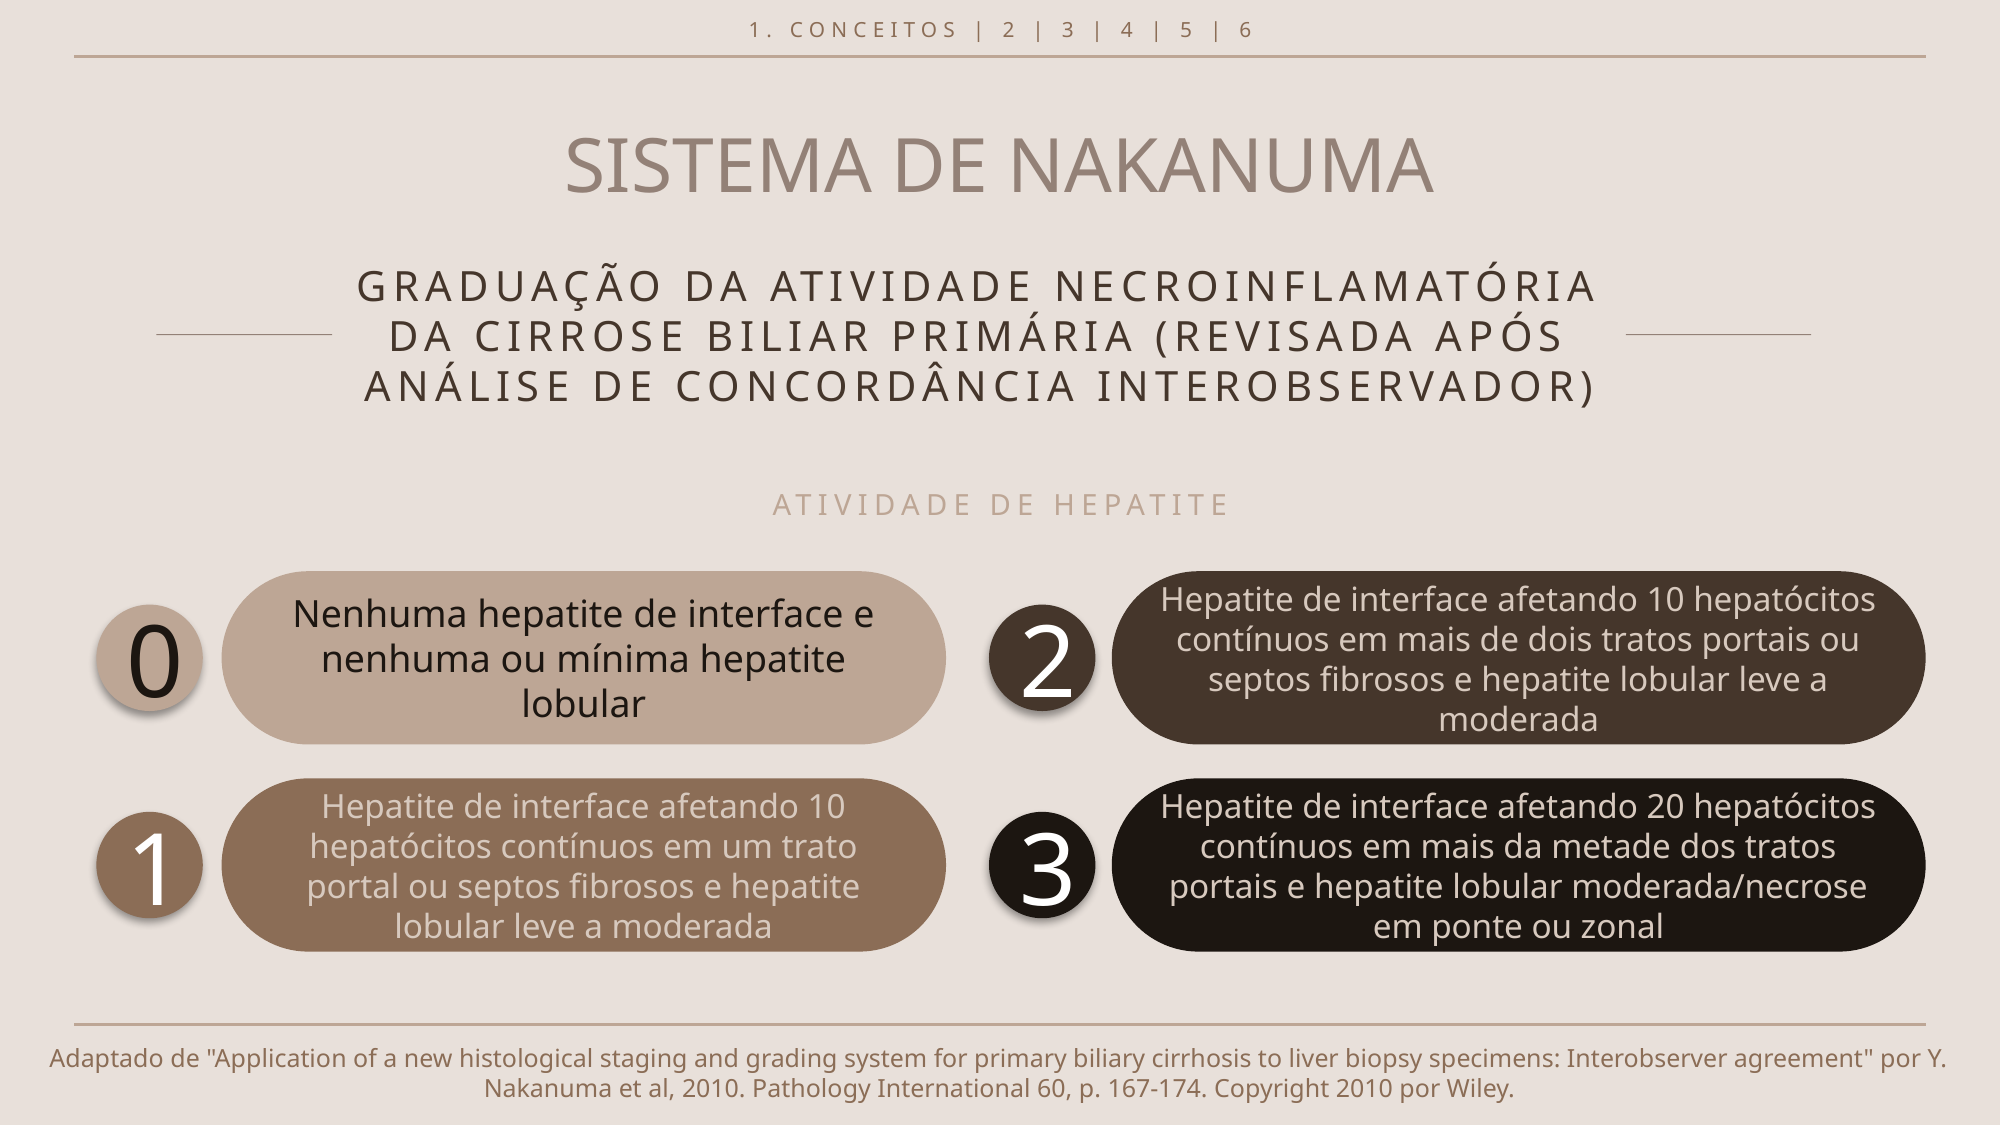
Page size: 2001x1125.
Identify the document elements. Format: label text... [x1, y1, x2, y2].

text_box 3 [987, 810, 1097, 920]
list 1. CONCEITOS | 2 | 3 | 4 | 5 | 6 [74, 12, 1926, 50]
title SISTEMA DE NAKANUMA [74, 79, 1926, 258]
text_box ATIVIDADE DE HEPATITE [637, 478, 1363, 529]
text_box 2 [987, 603, 1097, 713]
text_box GRADUAÇÃO DA ATIVIDADE NECROINFLAMATÓRIA DA CIRROSE BILIAR PRIMÁRIA (REVISADA APÓS ANÁLISE DE CONCORDÂNCIA INTEROBSERVADOR) [331, 252, 1626, 417]
text_box Hepatite de interface afetando 10 hepatócitos contínuos em mais de dois tratos portais ou septos fibrosos e hepatite lobular leve a moderada [1110, 570, 1927, 746]
text_box Hepatite de interface afetando 20 hepatócitos contínuos em mais da metade dos tratos portais e hepatite lobular moderada/necrose em ponte ou zonal [1110, 777, 1927, 953]
text_box Adaptado de "Application of a new histological staging and grading system for primary biliary cirrhosis to liver biopsy specimens: Interobserver agreement" por Y. Nakanuma et al, 2010. Pathology International 60, p. 167-174. Copyright 2010 por Wiley. [29, 1034, 1971, 1110]
text_box Hepatite de interface afetando 10 hepatócitos contínuos em um trato portal ou septos fibrosos e hepatite lobular leve a moderada [220, 777, 948, 953]
text_box Nenhuma hepatite de interface e nenhuma ou mínima hepatite lobular [220, 570, 948, 746]
text_box 0 [95, 603, 204, 713]
text_box 1 [95, 810, 204, 920]
